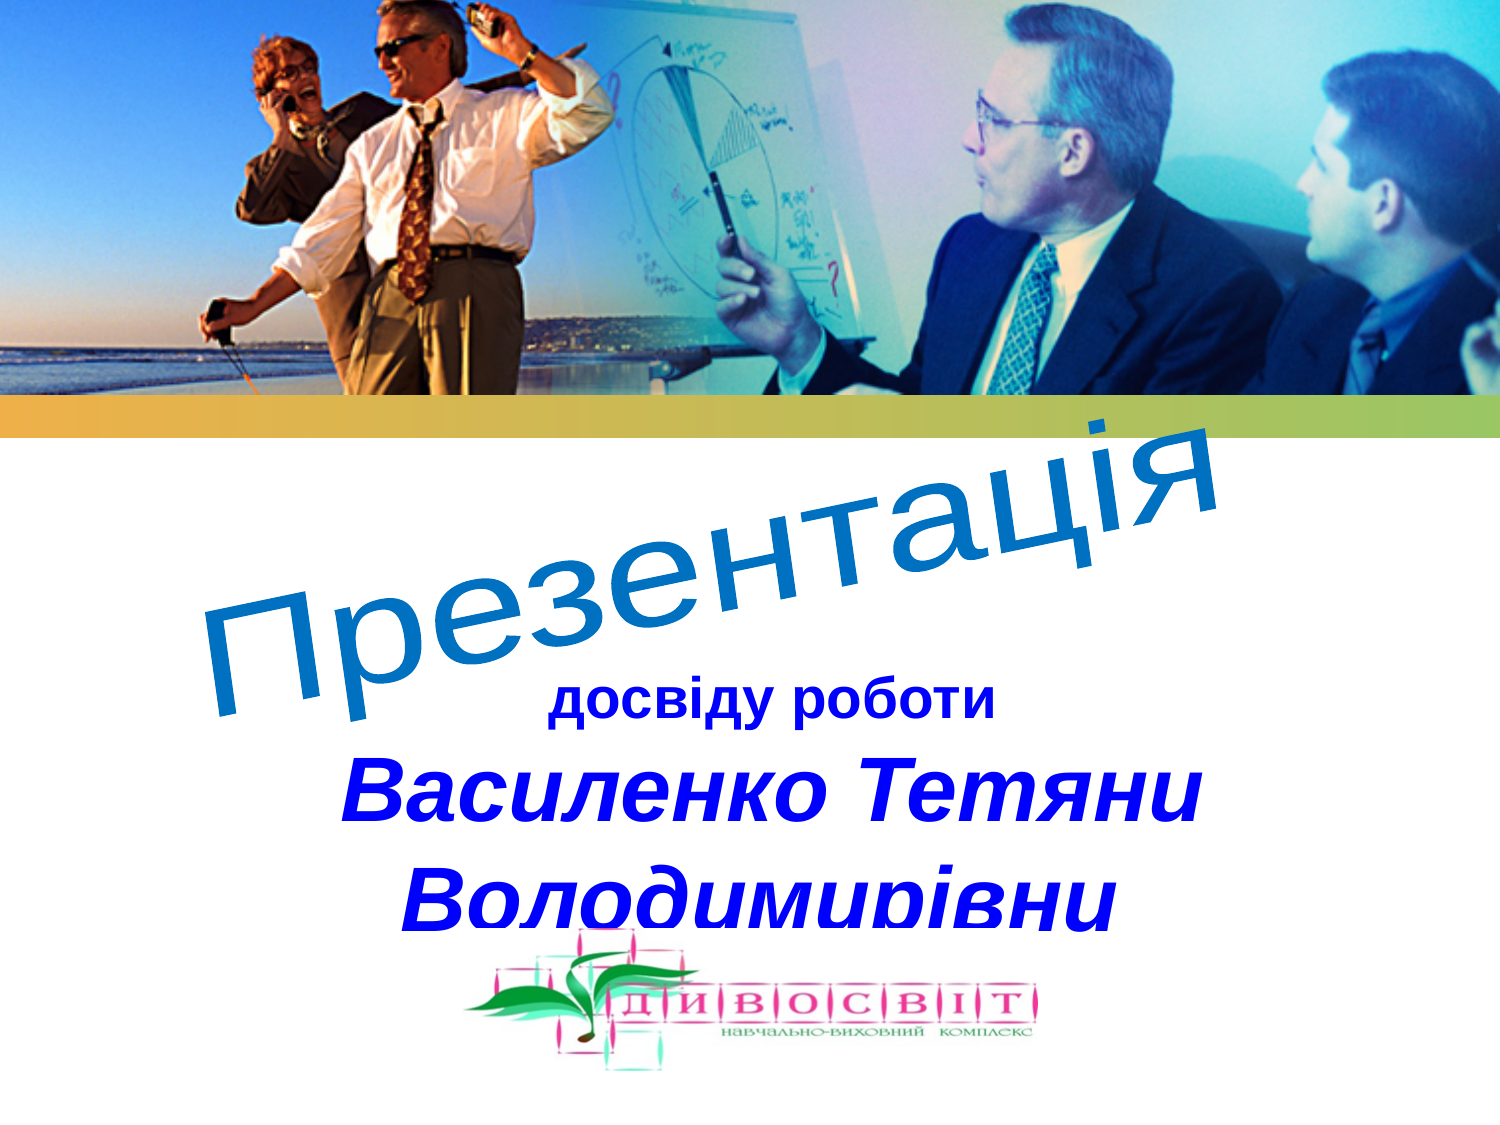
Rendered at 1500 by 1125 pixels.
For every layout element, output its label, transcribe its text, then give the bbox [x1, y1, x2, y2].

title досвіду роботи Василенко Тетяни Володимирівни [87, 749, 1459, 862]
picture [462, 928, 1038, 1071]
picture [0, 0, 1500, 395]
